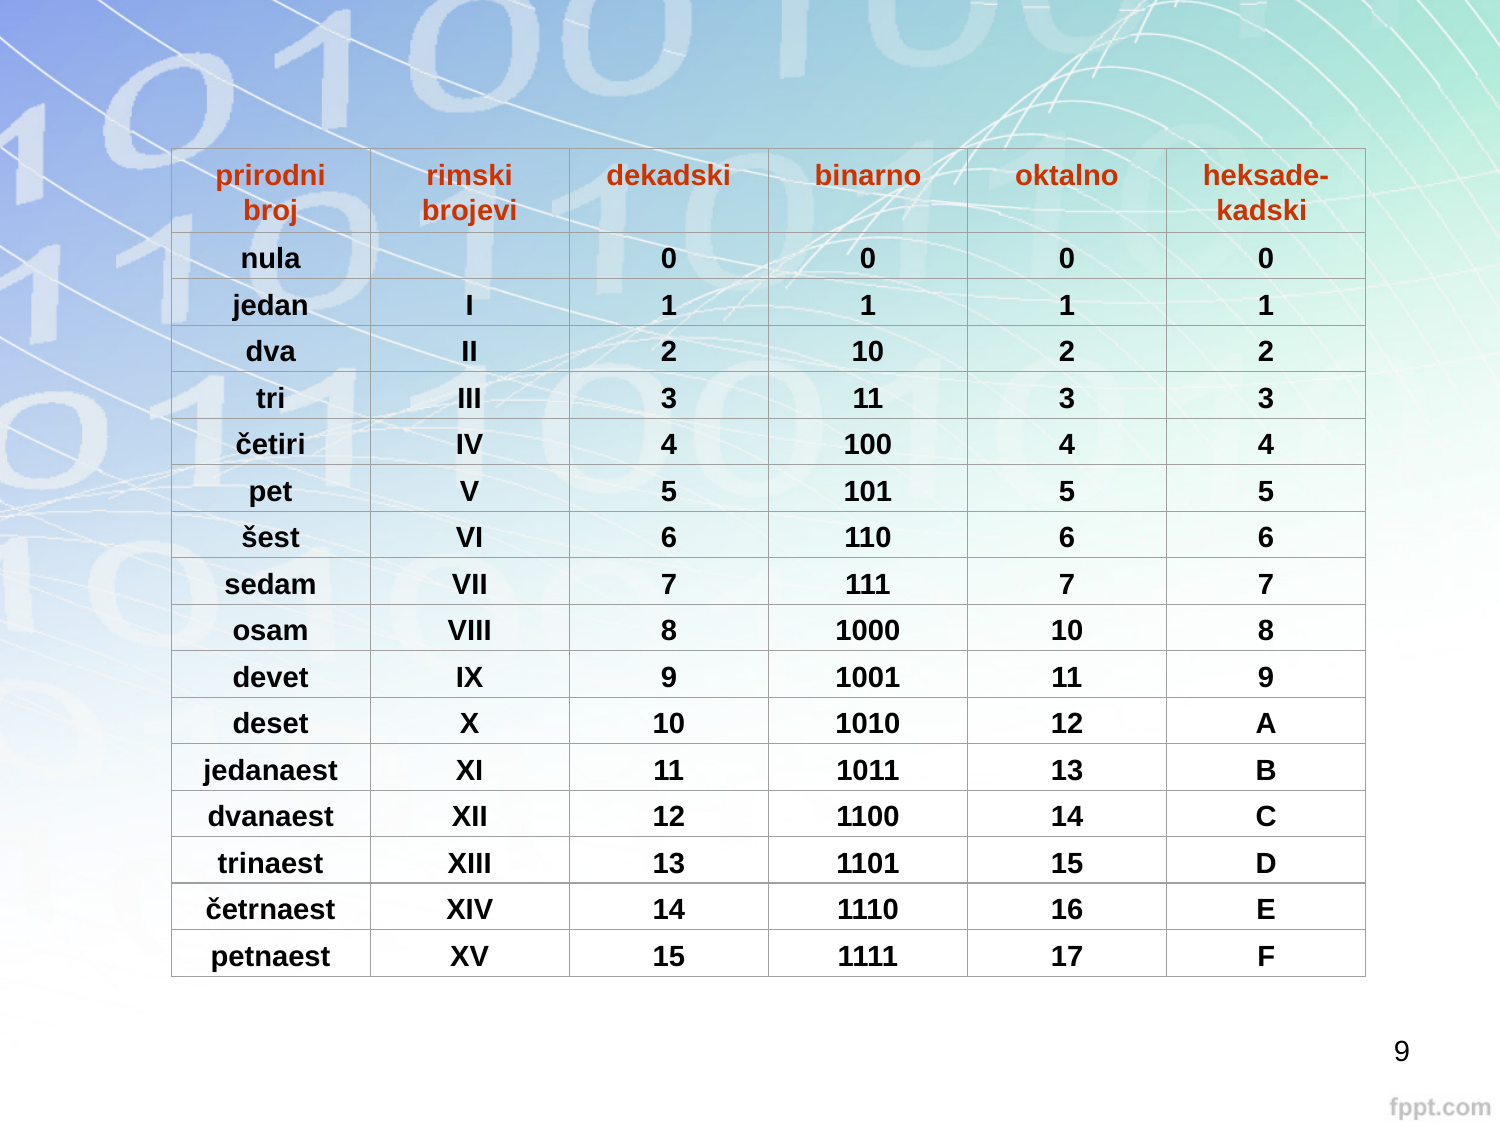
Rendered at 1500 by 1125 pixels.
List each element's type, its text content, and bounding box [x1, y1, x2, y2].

picture [0, 0, 1500, 1125]
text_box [171, 148, 1366, 976]
slide_number 9 [1074, 1024, 1425, 1103]
